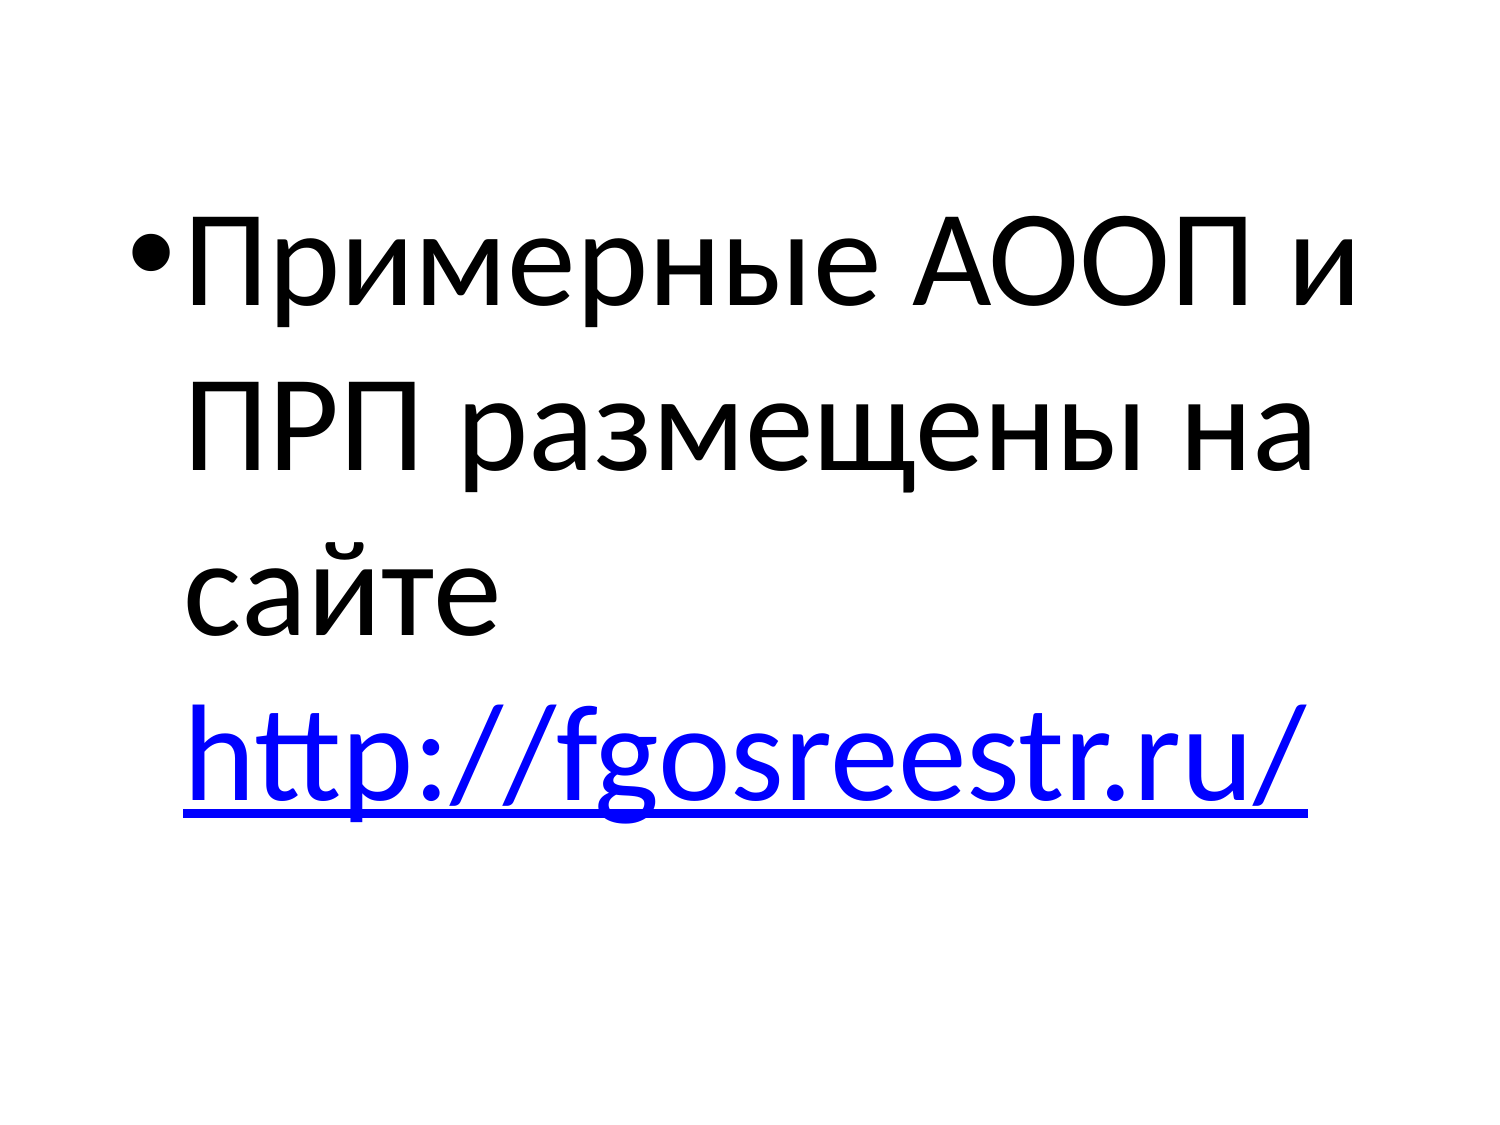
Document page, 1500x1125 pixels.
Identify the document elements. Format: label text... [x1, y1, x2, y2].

list Примерные АООП и ПРП размещены на сайте http://fgosreestr.ru/ [112, 160, 1400, 1005]
